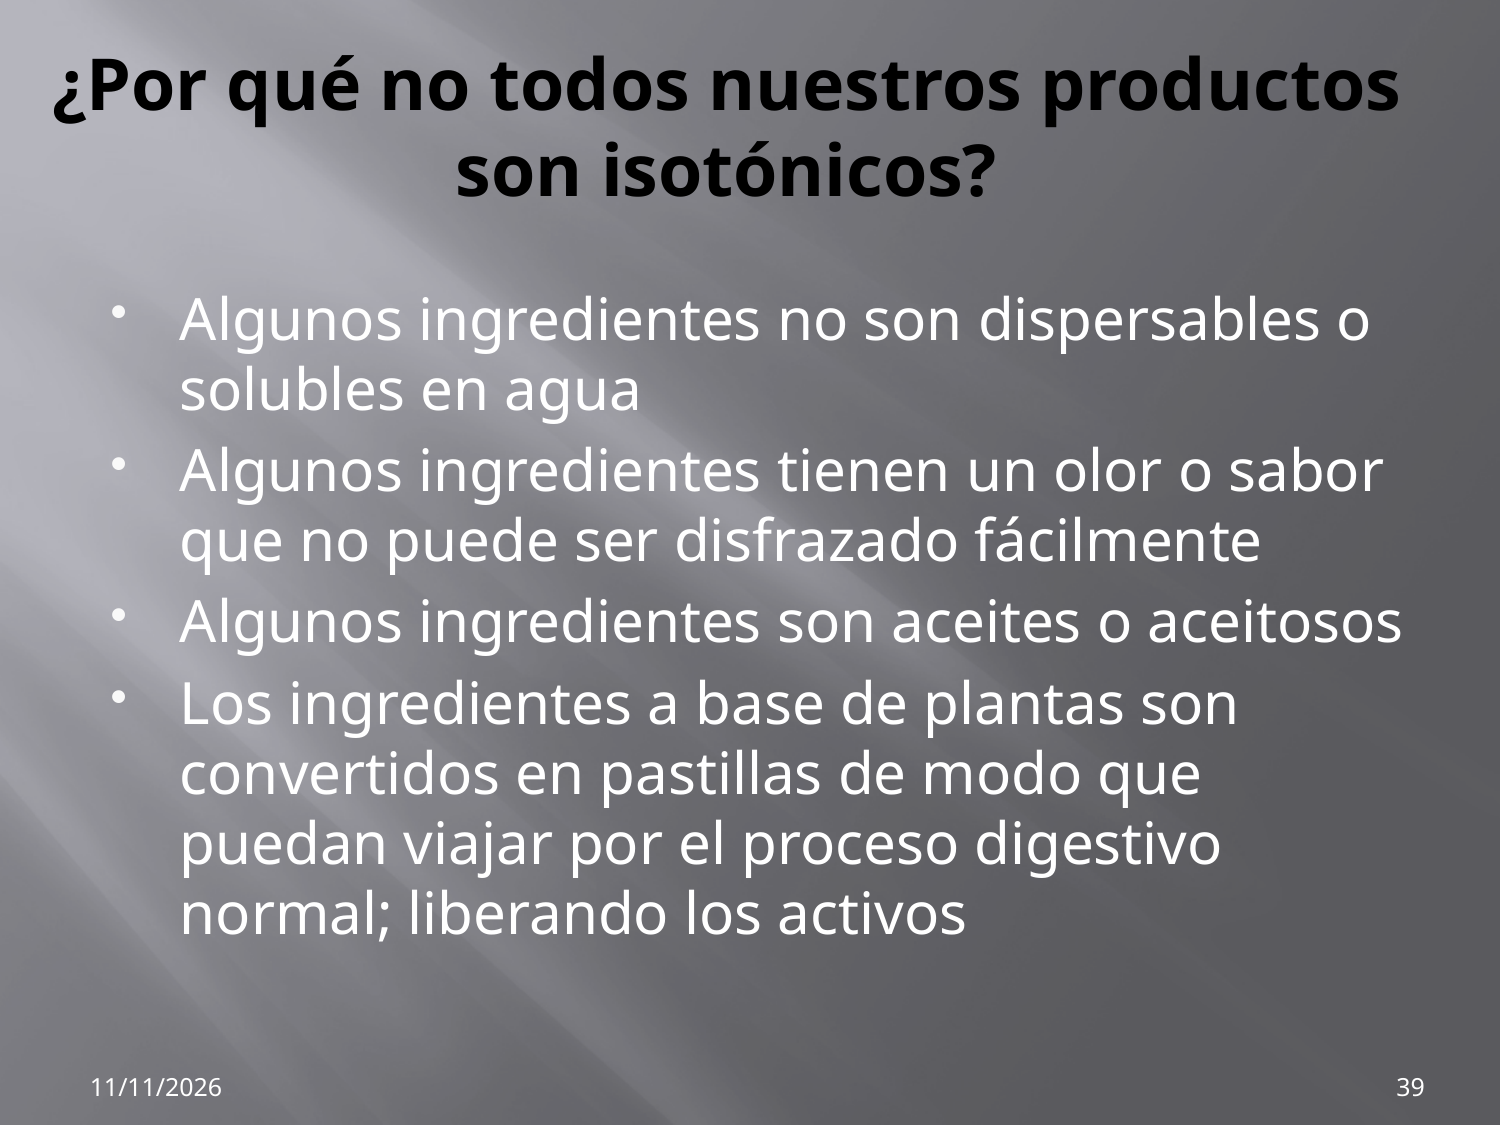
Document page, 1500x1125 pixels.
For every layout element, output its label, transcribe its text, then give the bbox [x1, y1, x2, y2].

slide_number 39 [1299, 1052, 1425, 1113]
list Algunos ingredientes no son dispersables o solubles en agua Algunos ingredientes tienen un olor o sabor que no puede ser disfrazado fácilmente Algunos ingredientes son aceites o aceitosos Los ingredientes a base de plantas son convertidos en pastillas de modo que puedan viajar por el proceso digestivo normal; liberando los activos [74, 274, 1426, 1048]
title ¿Por qué no todos nuestros productos son isotónicos? [0, 30, 1453, 219]
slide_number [75, 1052, 425, 1113]
